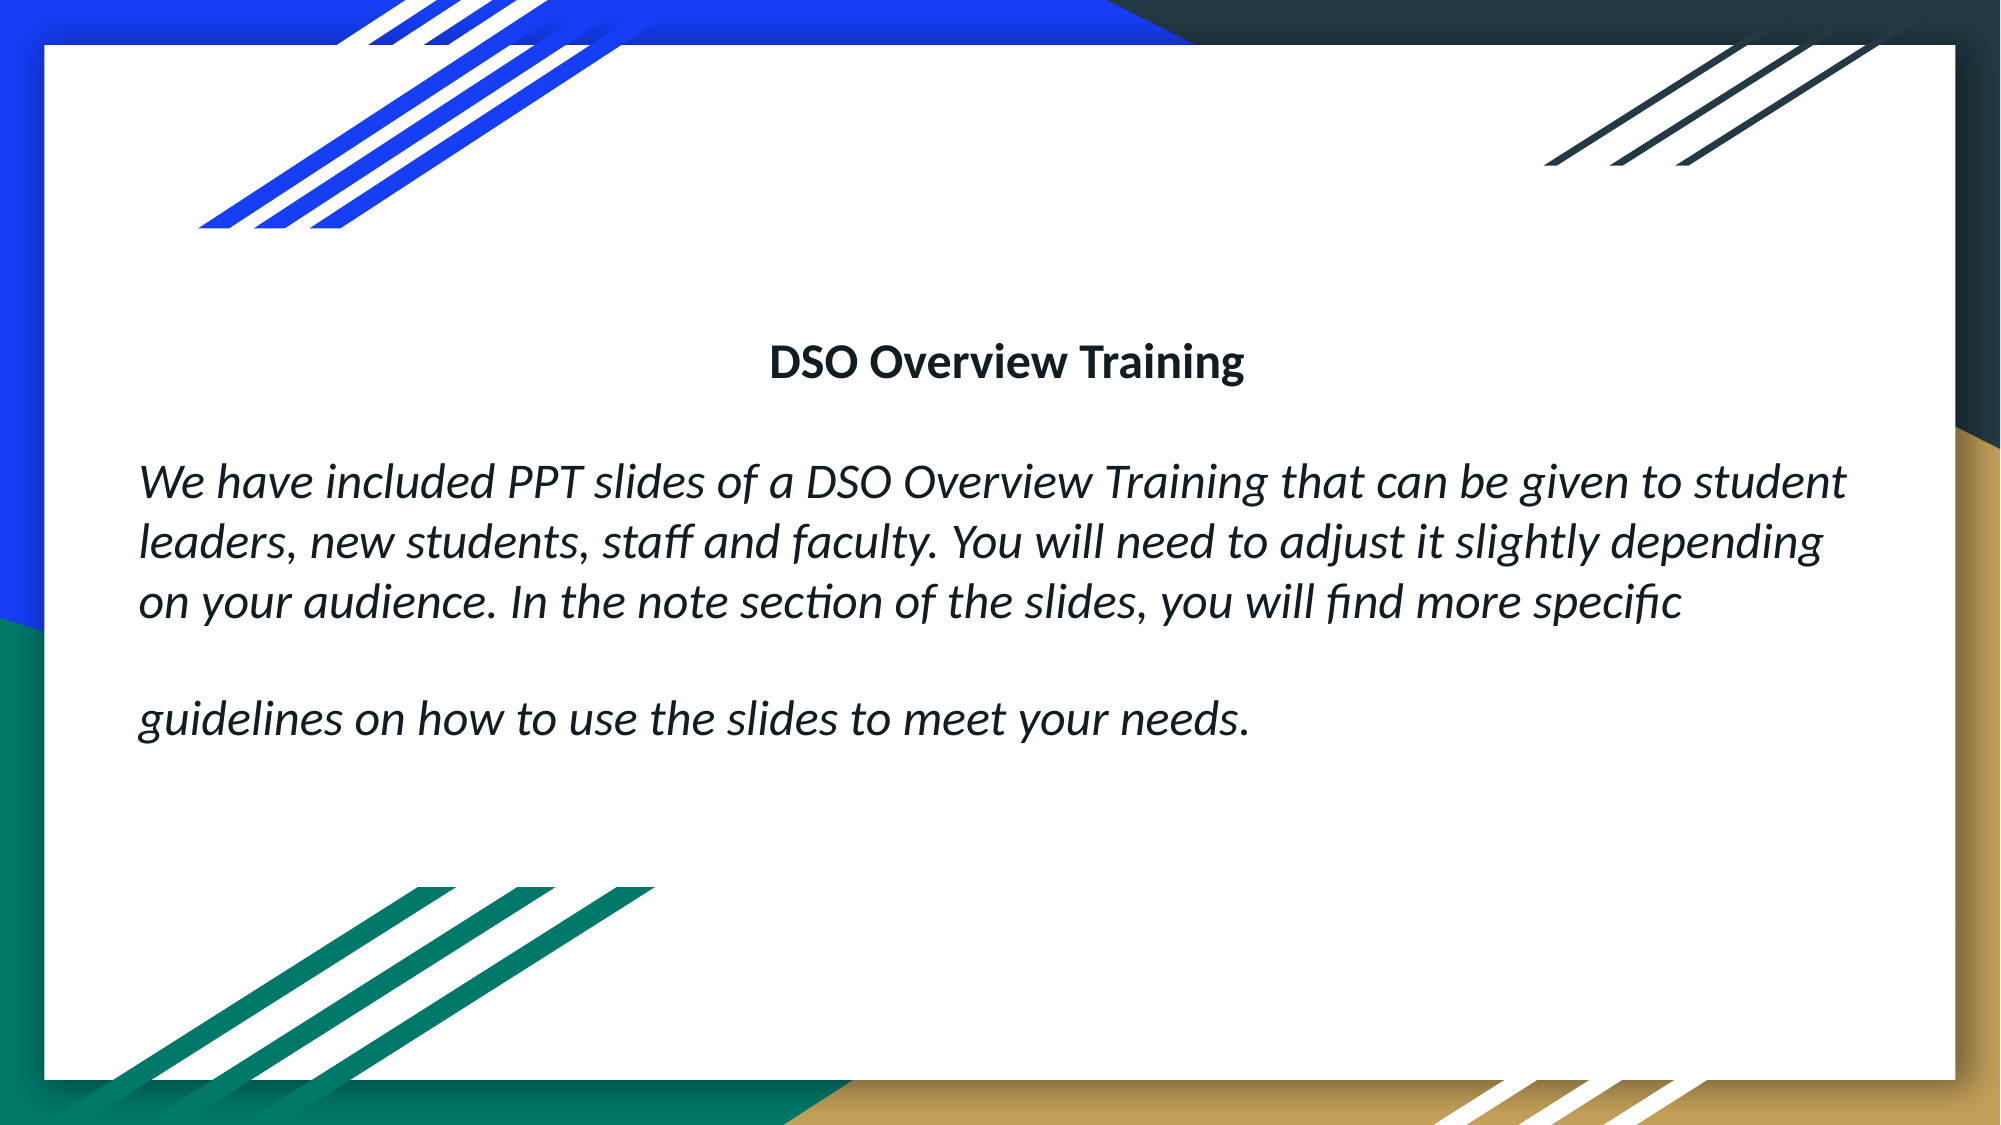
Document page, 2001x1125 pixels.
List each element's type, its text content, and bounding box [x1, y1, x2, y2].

title DSO Overview Training We have included PPT slides of a DSO Overview Training that can be given to student leaders, new students, staff and faculty. You will need to adjust it slightly depending on your audience. In the note section of the slides, you will find more specific guidelines on how to use the slides to meet your needs. [123, 561, 1903, 879]
